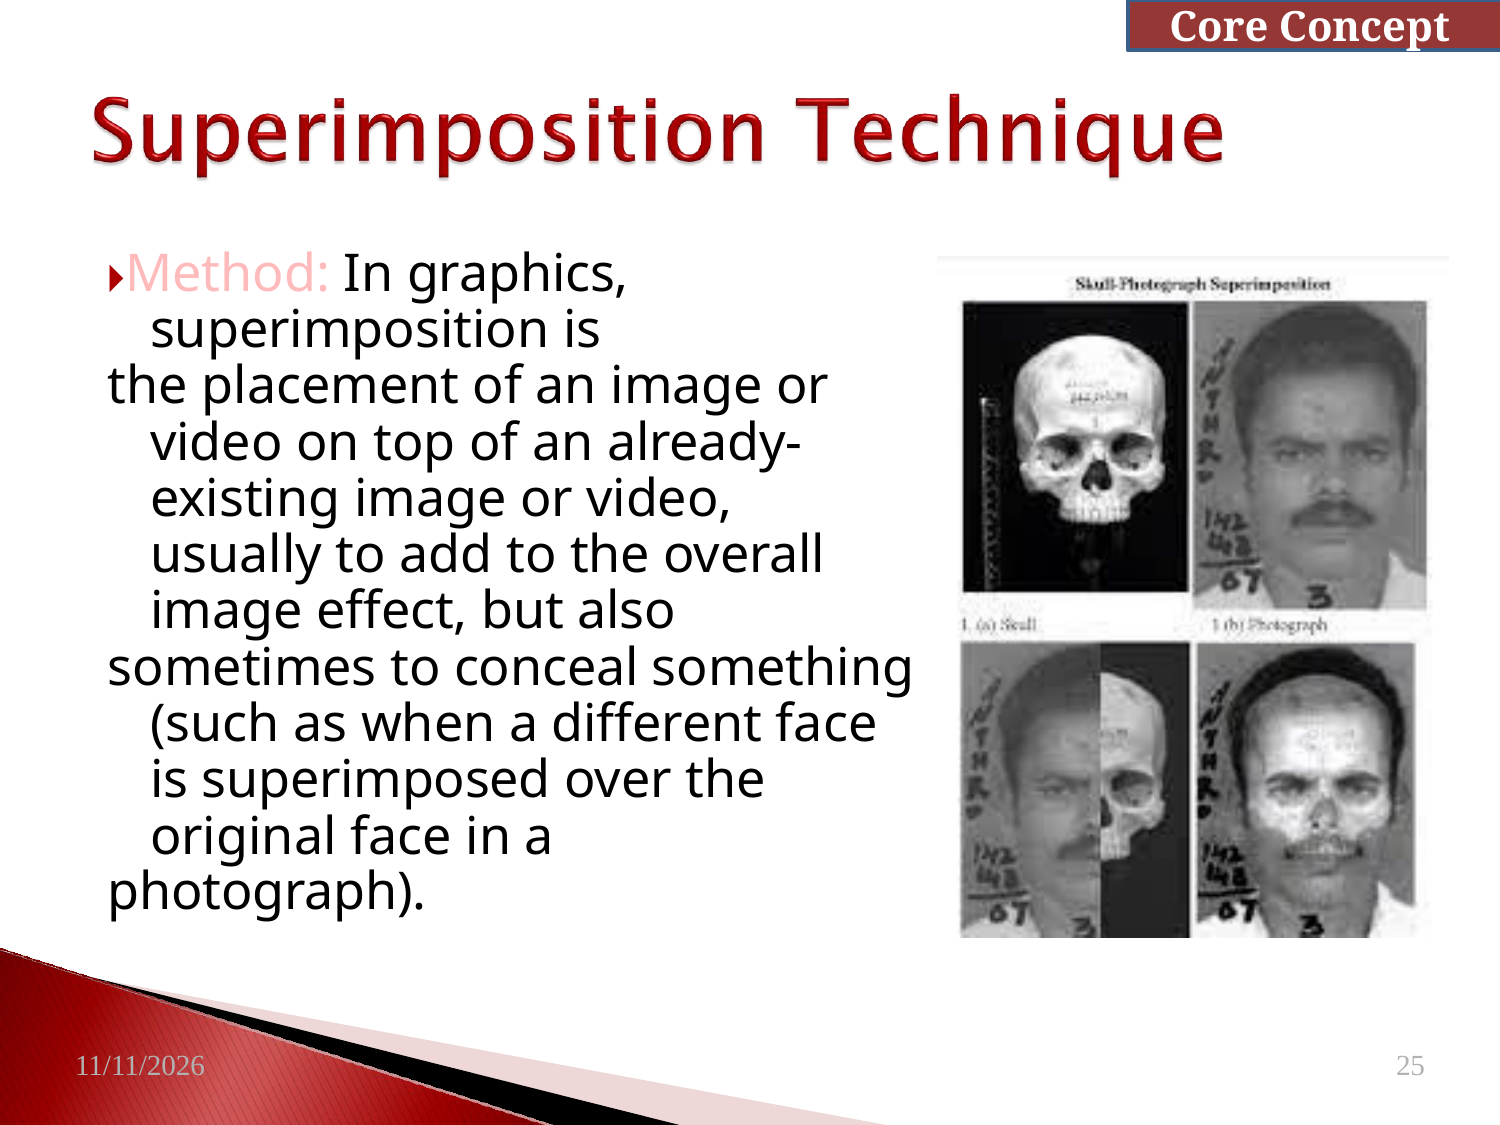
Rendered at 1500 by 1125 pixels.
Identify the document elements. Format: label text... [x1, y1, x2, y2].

picture [91, 93, 1224, 182]
picture [0, 948, 558, 1125]
text_box Core Concept [1126, 0, 1500, 52]
slide_number 25 [1080, 1046, 1425, 1103]
text_box 🞂​Method: In graphics, superimposition is the placement of an image or video on top of an already- existing image or video, usually to add to the overall image effect, but also sometimes to conceal something (such as when a different face is superimposed over the original face in a photograph). [105, 236, 923, 921]
picture [937, 256, 1449, 938]
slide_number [75, 1046, 420, 1103]
